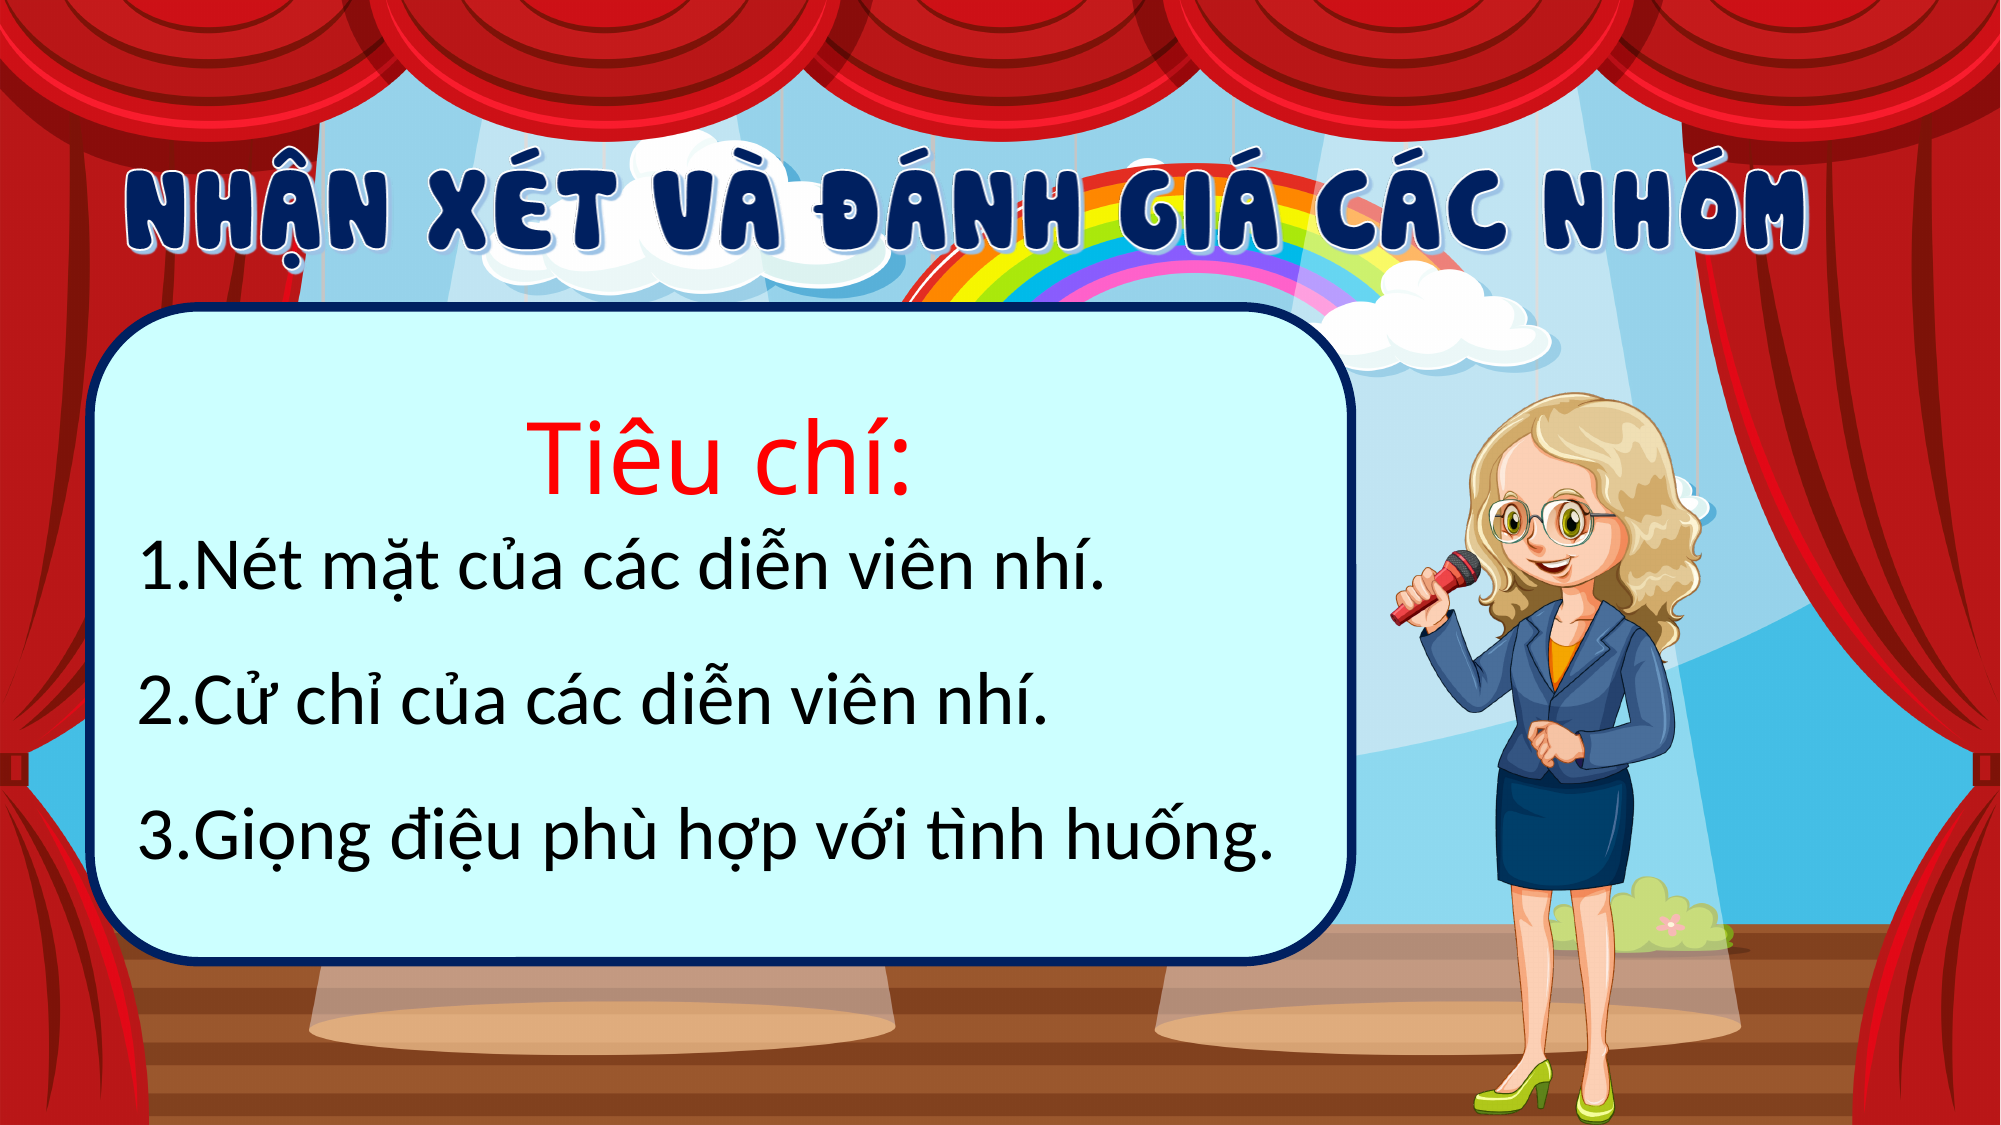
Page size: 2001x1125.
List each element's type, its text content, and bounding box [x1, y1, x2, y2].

text_box Tiêu chí: Nét mặt của các diễn viên nhí. Cử chỉ của các diễn viên nhí. Giọng điệu phù hợp với tình huống. [88, 305, 1353, 963]
picture [0, 0, 2001, 1125]
